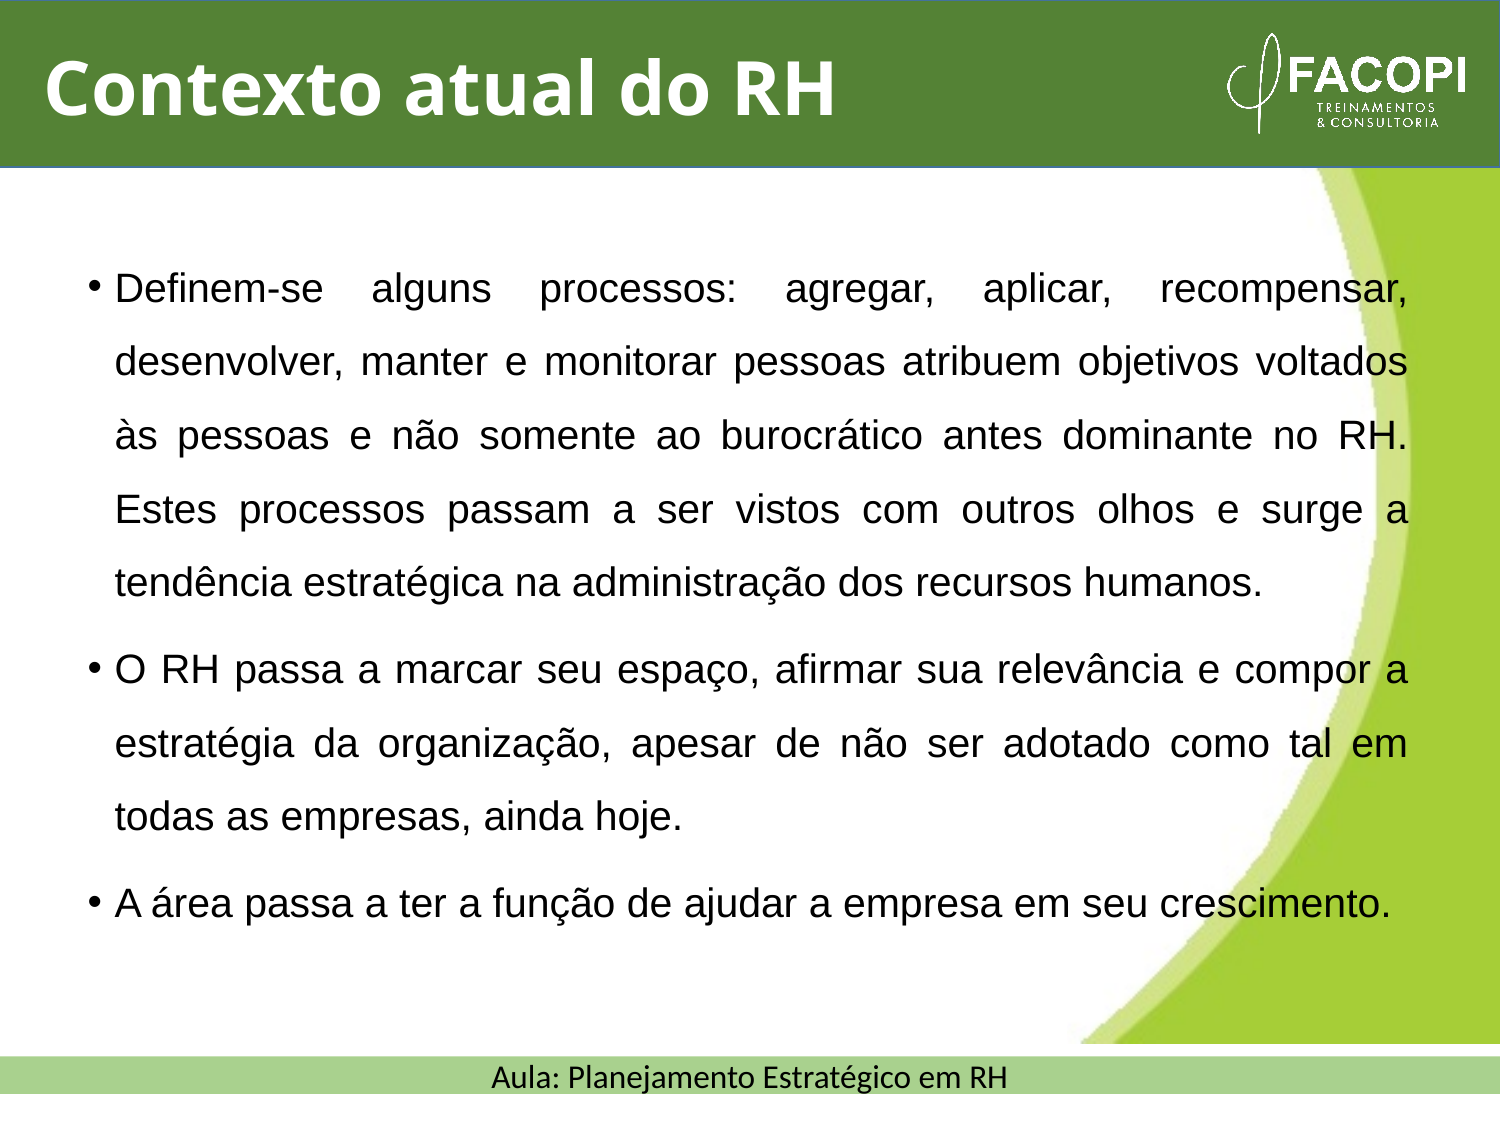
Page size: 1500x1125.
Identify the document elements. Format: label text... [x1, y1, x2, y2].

list Definem-se alguns processos: agregar, aplicar, recompensar, desenvolver, manter e monitorar pessoas atribuem objetivos voltados às pessoas e não somente ao burocrático antes dominante no RH. Estes processos passam a ser vistos com outros olhos e surge a tendência estratégica na administração dos recursos humanos. O RH passa a marcar seu espaço, afirmar sua relevância e compor a estratégia da organização, apesar de não ser adotado como tal em todas as empresas, ainda hoje. A área passa a ter a função de ajudar a empresa em seu crescimento. [72, 229, 1067, 1006]
text_box Contexto atual do RH [28, 33, 855, 138]
text_box [0, 0, 1067, 168]
picture [1067, 0, 1500, 1044]
text_box Aula: Planejamento Estratégico em RH [0, 1055, 1500, 1095]
